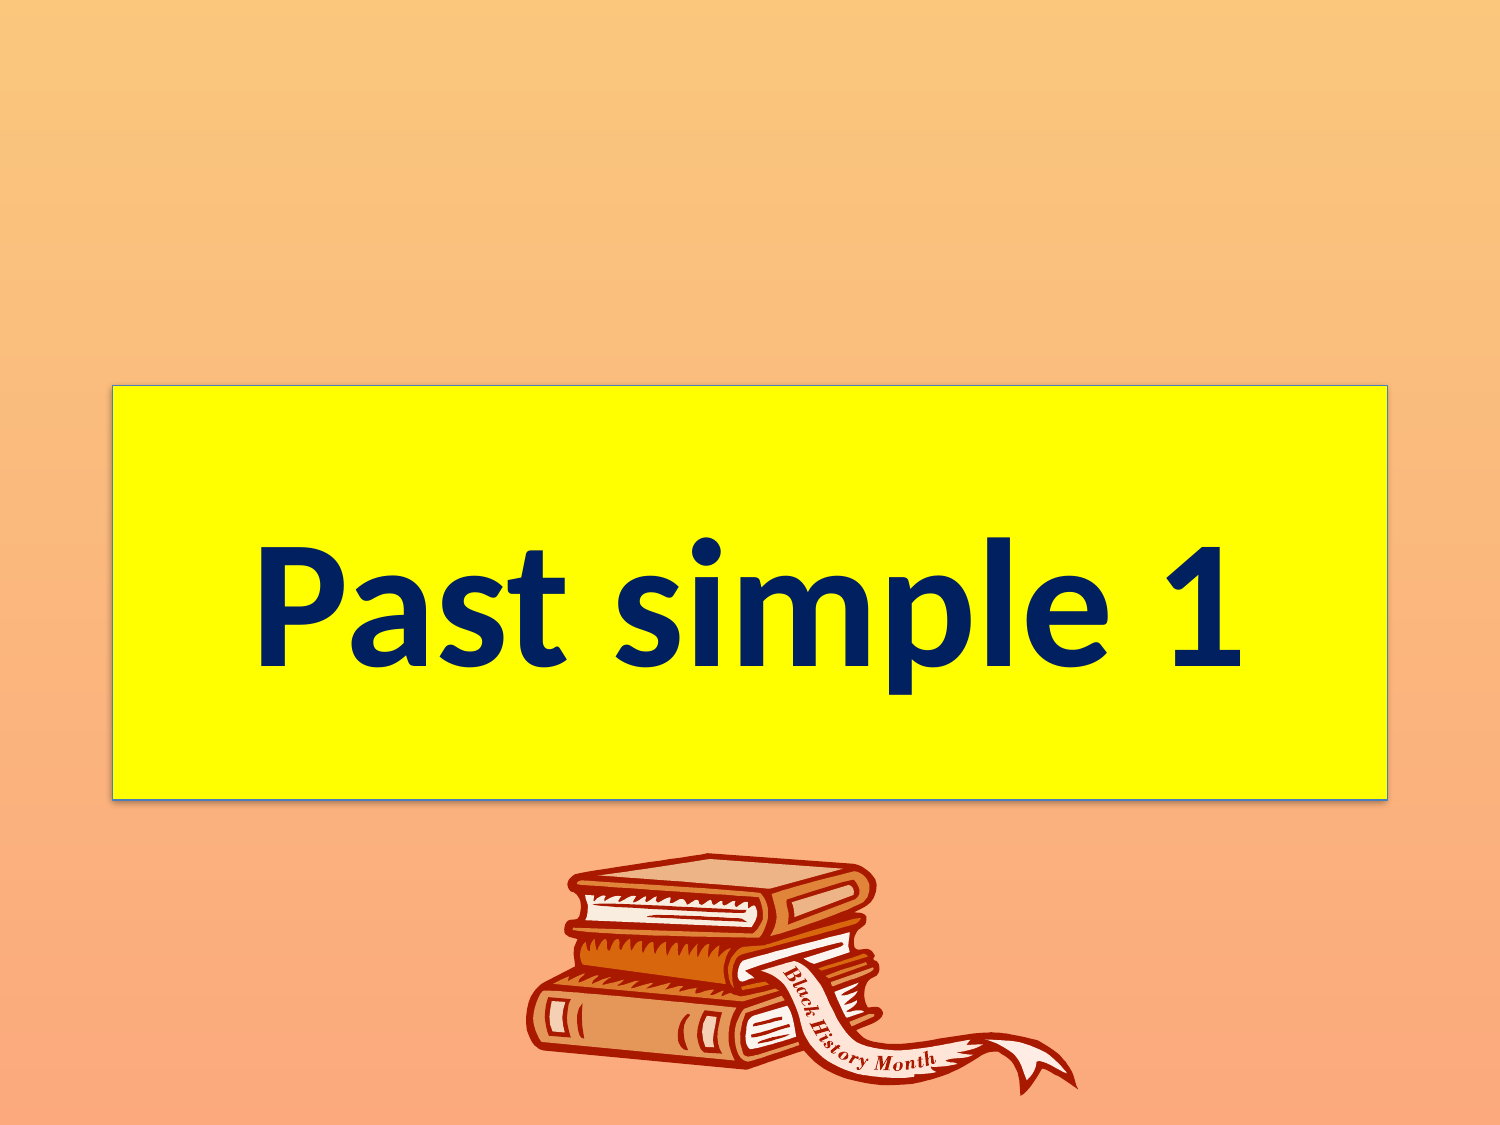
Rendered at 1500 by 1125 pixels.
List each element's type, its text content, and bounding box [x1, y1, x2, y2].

title Past simple 1 [112, 385, 1388, 801]
picture [525, 852, 1079, 1097]
